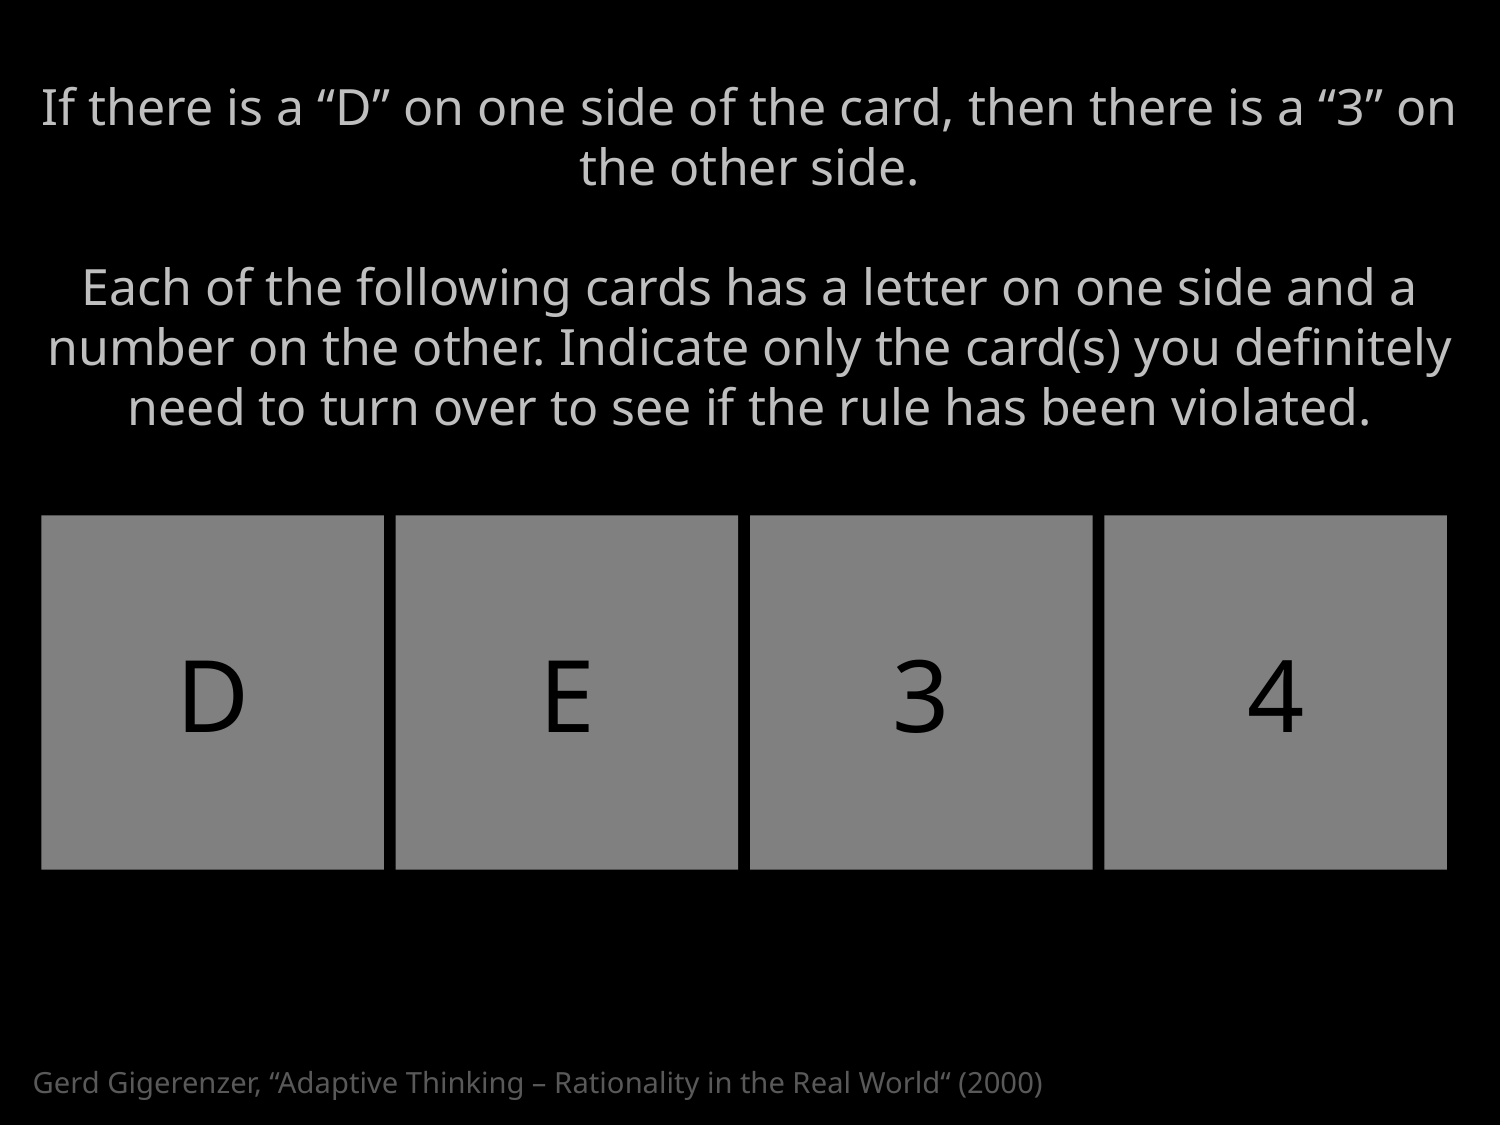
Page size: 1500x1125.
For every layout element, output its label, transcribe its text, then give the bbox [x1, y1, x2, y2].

text_box 3 [748, 513, 1095, 872]
text_box E [394, 513, 740, 872]
text_box 4 [1102, 513, 1449, 872]
title If there is a “D” on one side of the card, then there is a “3” on the other side. Each of the following cards has a letter on one side and a number on the other. Indicate only the card(s) you definitely need to turn over to see if the rule has been violated. [17, 19, 1483, 492]
text_box D [39, 513, 386, 872]
text_box Gerd Gigerenzer, “Adaptive Thinking – Rationality in the Real World“ (2000) [17, 1023, 1483, 1106]
